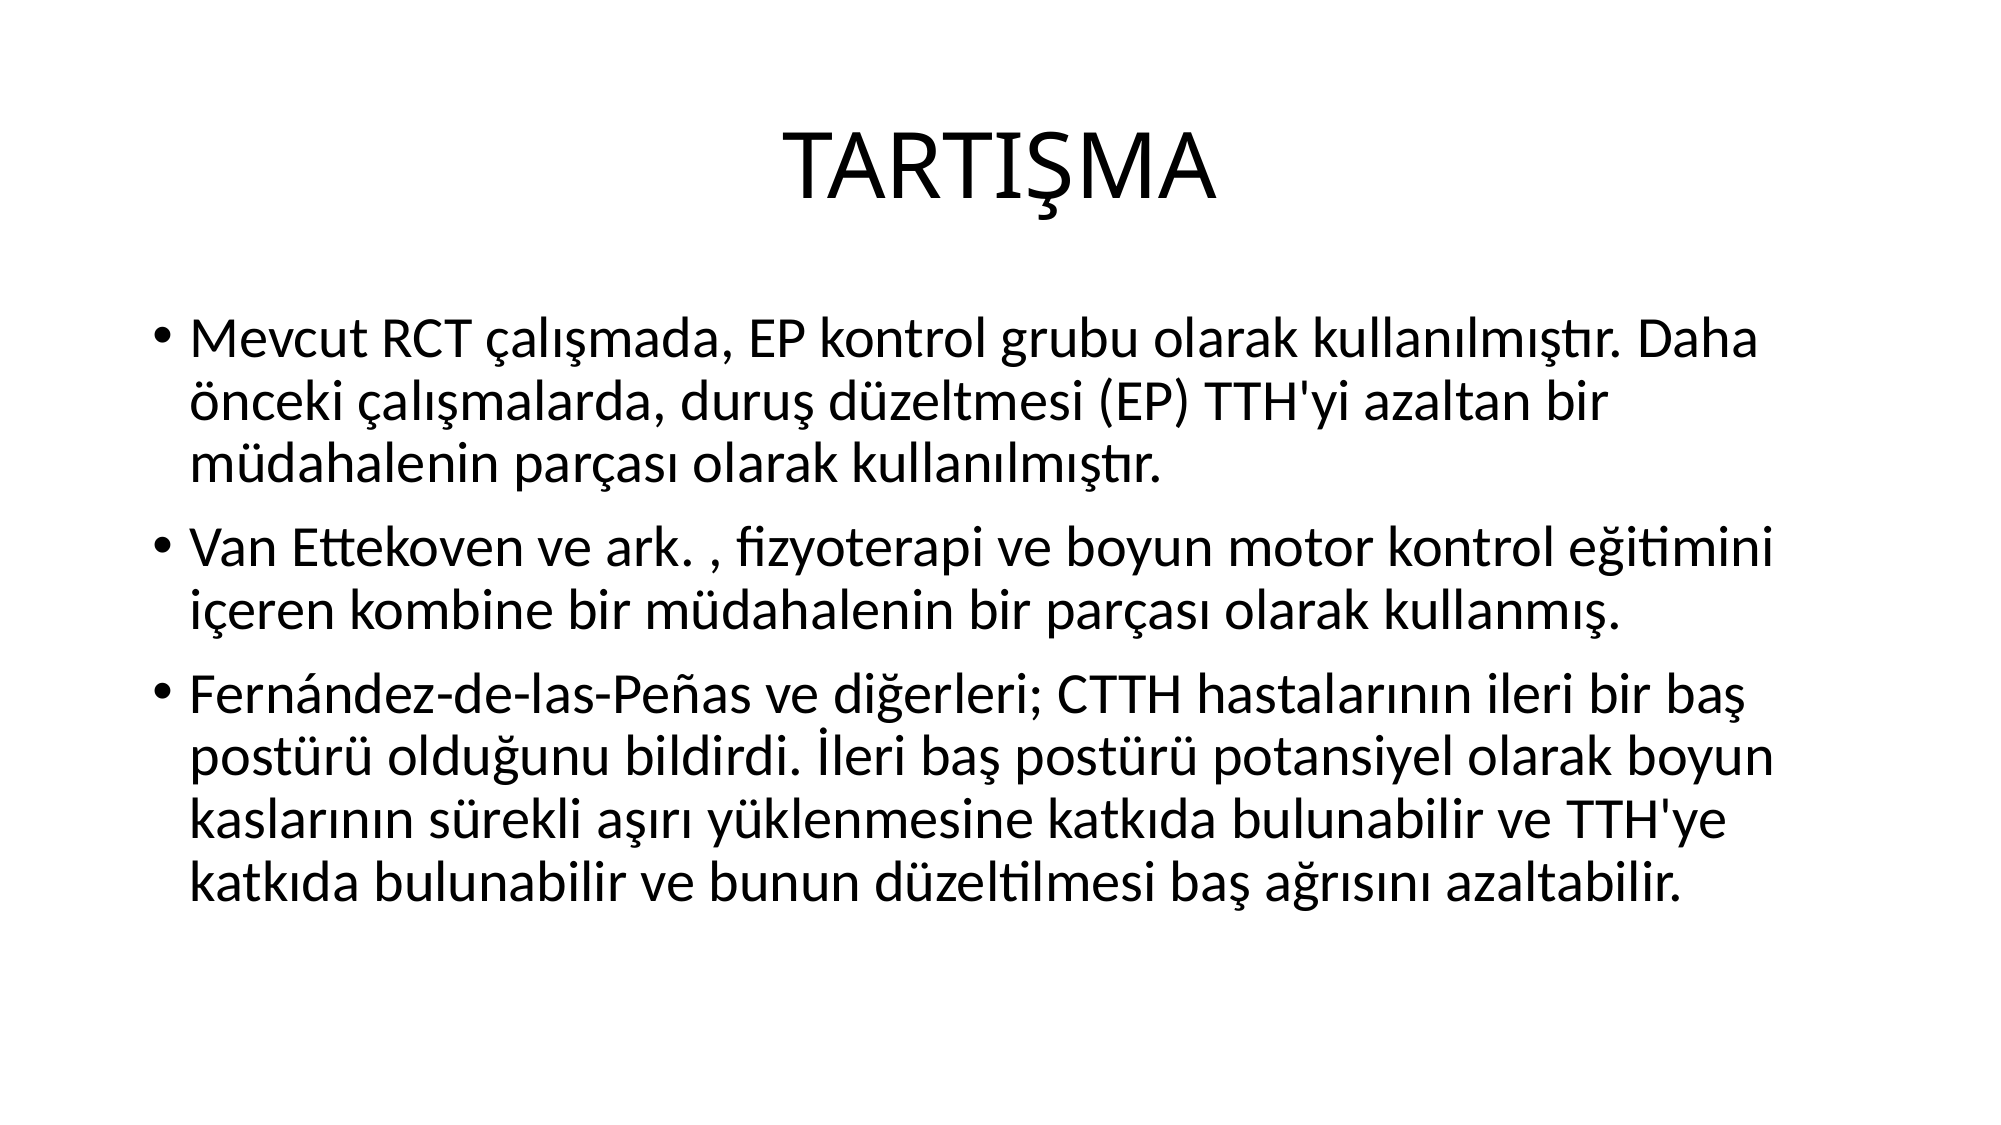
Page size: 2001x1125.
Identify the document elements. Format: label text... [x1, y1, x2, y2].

list Mevcut RCT çalışmada, EP kontrol grubu olarak kullanılmıştır. Daha önceki çalışmalarda, duruş düzeltmesi (EP) TTH'yi azaltan bir müdahalenin parçası olarak kullanılmıştır. Van Ettekoven ve ark. , fizyoterapi ve boyun motor kontrol eğitimini içeren kombine bir müdahalenin bir parçası olarak kullanmış. Fernández-de-las-Peñas ve diğerleri; CTTH hastalarının ileri bir baş postürü olduğunu bildirdi. İleri baş postürü potansiyel olarak boyun kaslarının sürekli aşırı yüklenmesine katkıda bulunabilir ve TTH'ye katkıda bulunabilir ve bunun düzeltilmesi baş ağrısını azaltabilir. [137, 299, 1863, 1014]
title TARTIŞMA [137, 59, 1863, 278]
